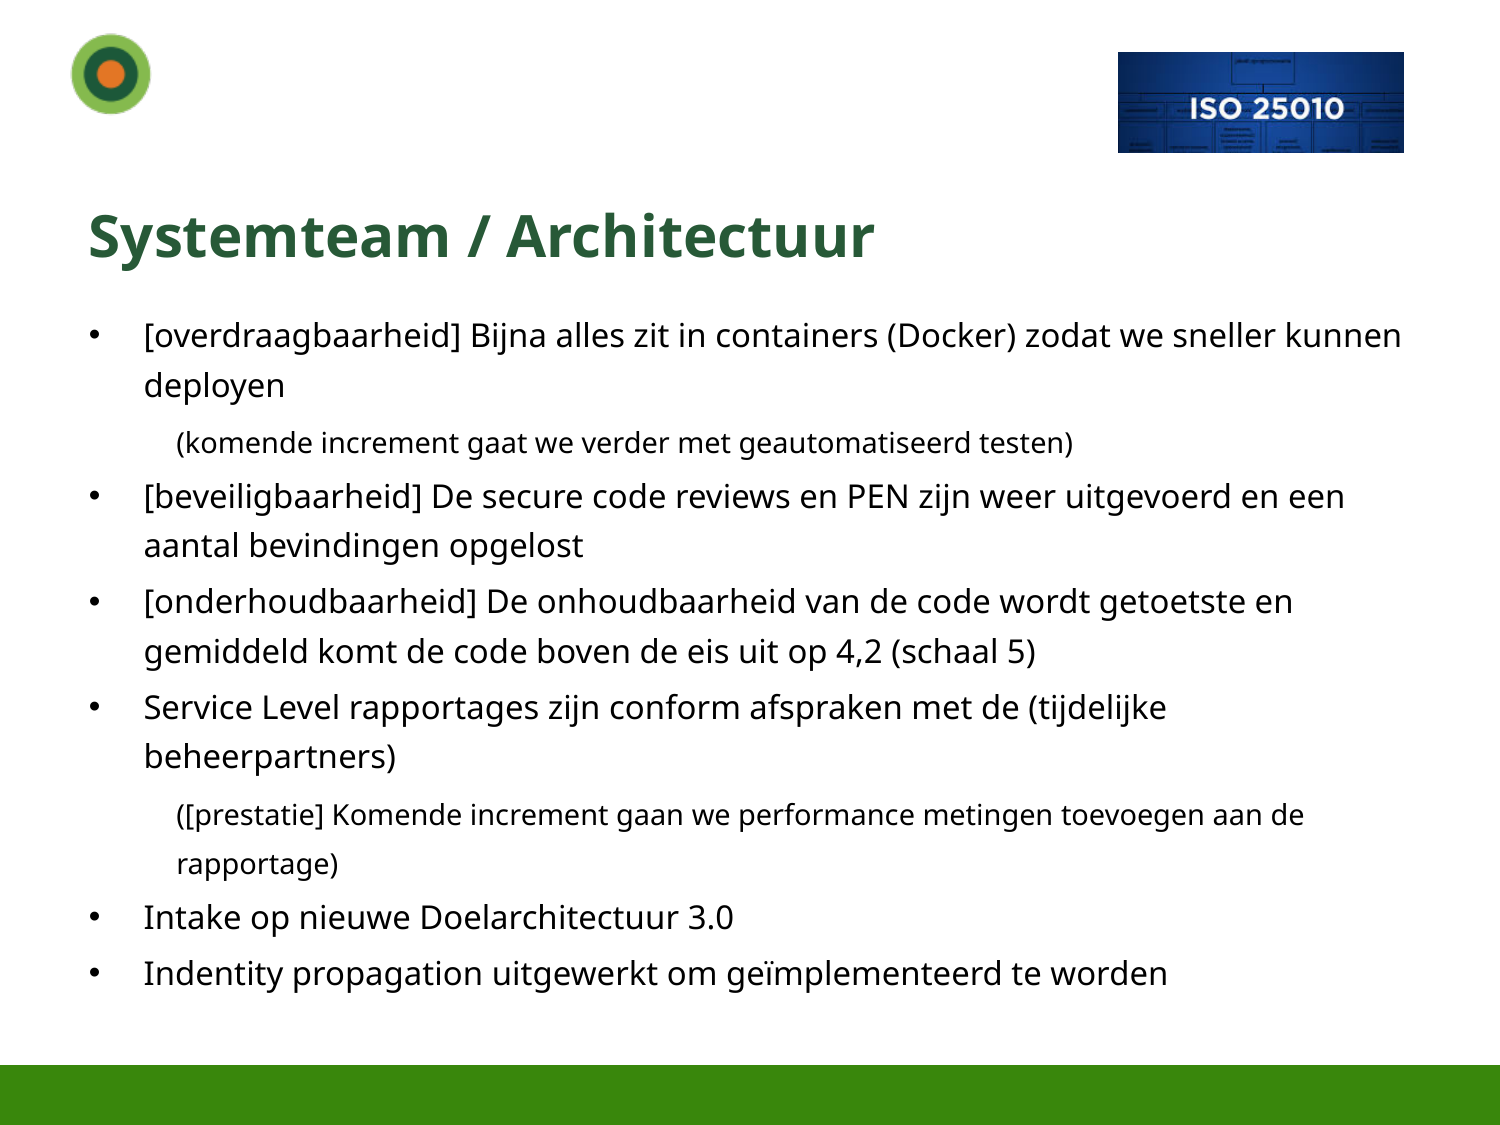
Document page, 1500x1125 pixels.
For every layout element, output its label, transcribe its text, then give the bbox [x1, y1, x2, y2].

list [overdraagbaarheid] Bijna alles zit in containers (Docker) zodat we sneller kunnen deployen (komende increment gaat we verder met geautomatiseerd testen) [beveiligbaarheid] De secure code reviews en PEN zijn weer uitgevoerd en een aantal bevindingen opgelost [onderhoudbaarheid] De onhoudbaarheid van de code wordt getoetste en gemiddeld komt de code boven de eis uit op 4,2 (schaal 5) Service Level rapportages zijn conform afspraken met de (tijdelijke beheerpartners) ([prestatie] Komende increment gaan we performance metingen toevoegen aan de rapportage) Intake op nieuwe Doelarchitectuur 3.0 Indentity propagation uitgewerkt om geïmplementeerd te worden [73, 297, 1423, 1004]
title Systemteam / Architectuur [73, 191, 1424, 301]
picture [1118, 52, 1405, 153]
